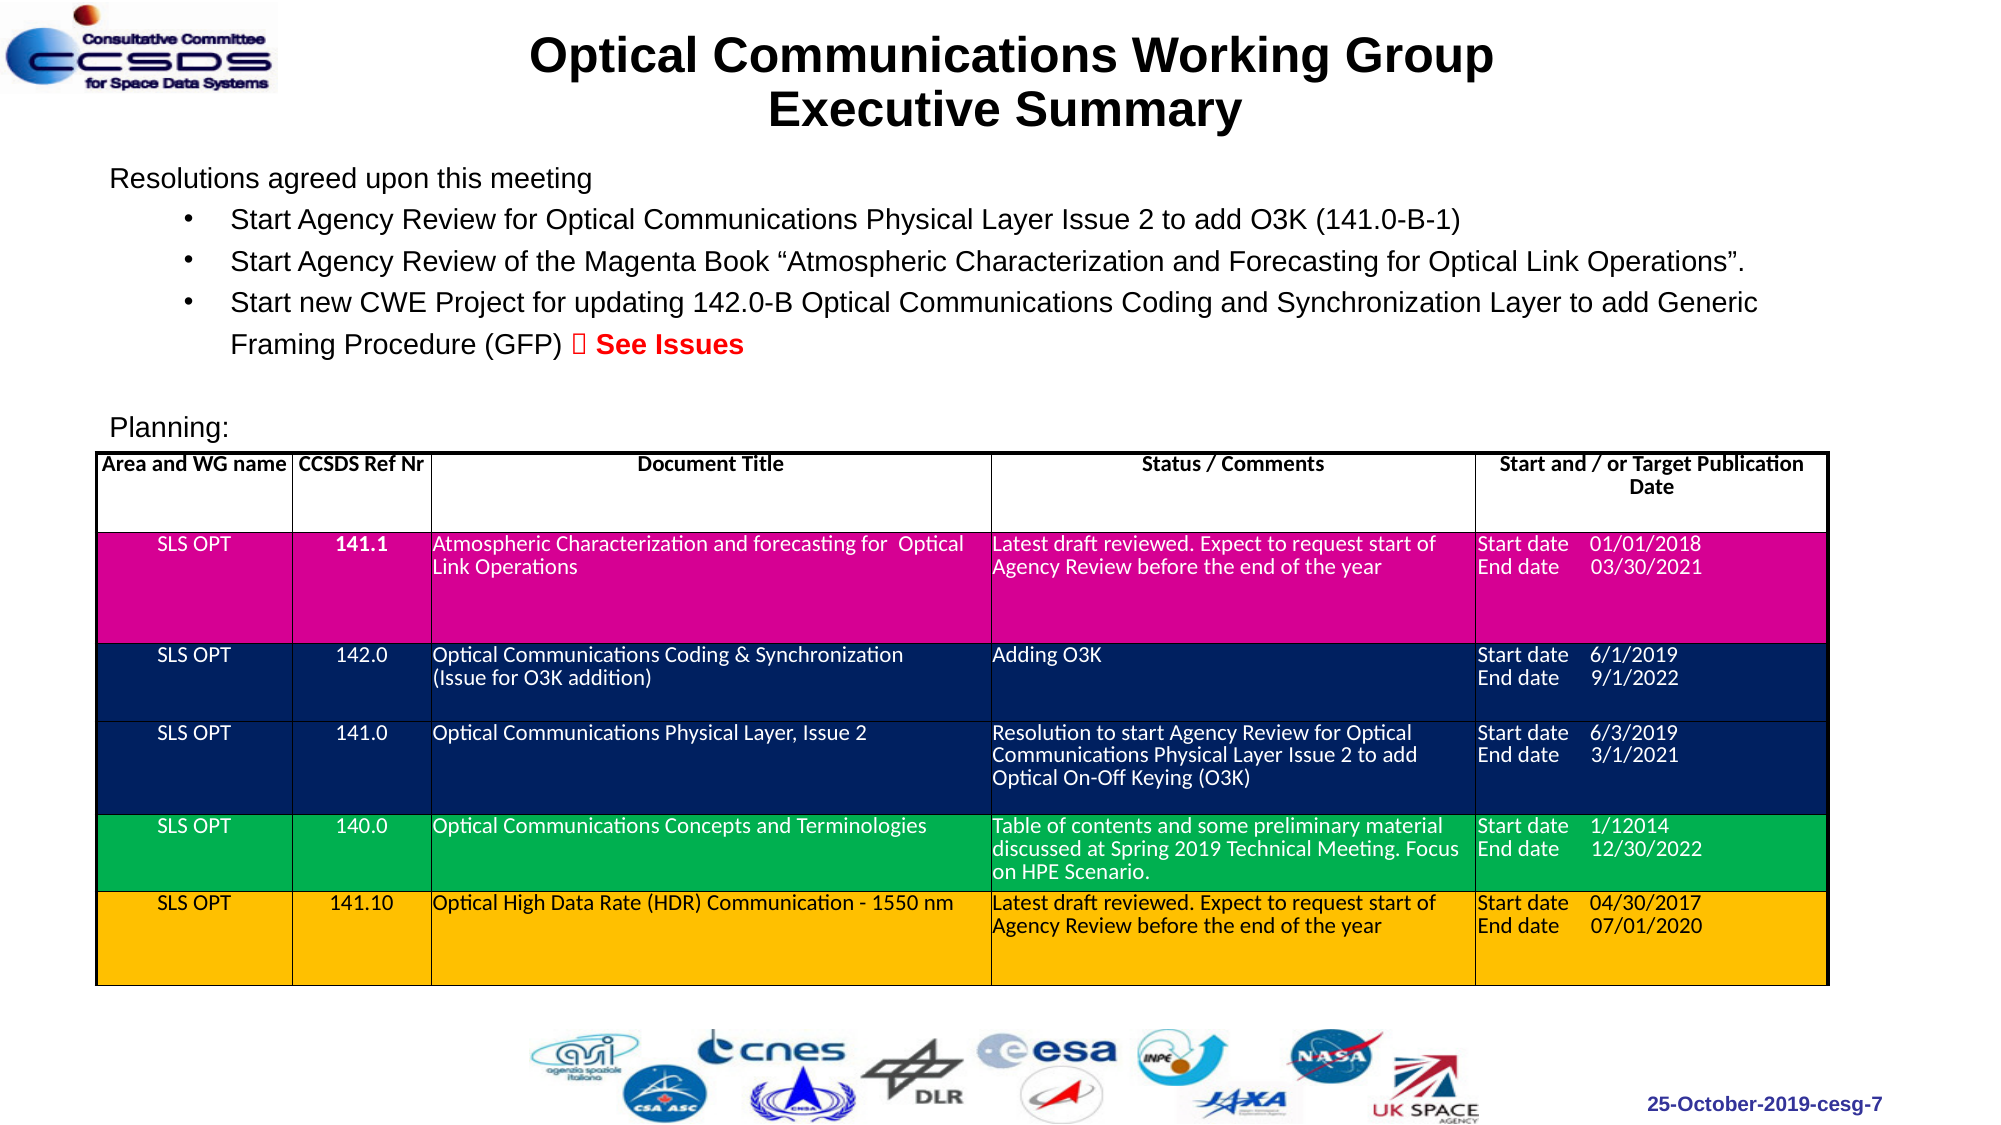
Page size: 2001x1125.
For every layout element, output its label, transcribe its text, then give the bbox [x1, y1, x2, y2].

table_cell 141.0 [293, 722, 431, 814]
table_cell Optical Communications Coding & Synchronization (Issue for O3K addition) [432, 644, 991, 721]
table_cell Latest draft reviewed. Expect to request start of Agency Review before the end of the year [992, 892, 1475, 985]
table_cell 142.0 [293, 644, 431, 721]
table_cell Resolution to start Agency Review for Optical Communications Physical Layer Issue 2 to add Optical On-Off Keying (O3K) [992, 722, 1475, 814]
table_cell Latest draft reviewed. Expect to request start of Agency Review before the end of the year [992, 533, 1475, 643]
table_cell SLS OPT [98, 533, 292, 643]
table_cell SLS OPT [98, 815, 292, 891]
picture [0, 2, 278, 94]
text_box Optical Communications Working Group Executive Summary [395, 20, 1555, 109]
table_cell Adding O3K [992, 644, 1475, 721]
table_cell Table of contents and some preliminary material discussed at Spring 2019 Technical Meeting. Focus on HPE Scenario. [992, 815, 1475, 891]
table_cell Optical High Data Rate (HDR) Communication - 1550 nm [432, 892, 991, 985]
table_cell Start date 6/3/2019 End date 3/1/2021 [1476, 722, 1826, 814]
table_header Area and WG name [98, 455, 292, 532]
table_header Document Title [432, 455, 991, 532]
table_cell Start date 6/1/2019 End date 9/1/2022 [1476, 644, 1826, 721]
table_cell Start date 01/01/2018 End date 03/30/2021 [1476, 533, 1826, 643]
table_header CCSDS Ref Nr [293, 455, 431, 532]
table_cell Atmospheric Characterization and forecasting for Optical Link Operations [432, 533, 991, 643]
table_cell Start date 04/30/2017 End date 07/01/2020 [1476, 892, 1826, 985]
table_header Start and / or Target Publication Date [1476, 455, 1826, 532]
table_cell SLS OPT [98, 892, 292, 985]
table_cell Optical Communications Concepts and Terminologies [432, 815, 991, 891]
table_cell SLS OPT [98, 722, 292, 814]
table_cell Optical Communications Physical Layer, Issue 2 [432, 722, 991, 814]
table_cell 141.10 [293, 892, 431, 985]
table_cell 141.1 [293, 533, 431, 643]
picture [529, 1029, 1479, 1124]
table_cell SLS OPT [98, 644, 292, 721]
table_cell 140.0 [293, 815, 431, 891]
table_cell Start date 1/12014 End date 12/30/2022 [1476, 815, 1826, 891]
table_header Status / Comments [992, 455, 1475, 532]
text_box Resolutions agreed upon this meeting Start Agency Review for Optical Communications Physical Layer Issue 2 to add O3K (141.0-B-1) Start Agency Review of the Magenta Book “Atmospheric Characterization and Forecasting for Optical Link Operations”. Start new CWE Project for updating 142.0-B Optical Communications Coding and Synchronization Layer to add Generic Framing Procedure (GFP)  See Issues Planning: [101, 144, 1829, 451]
